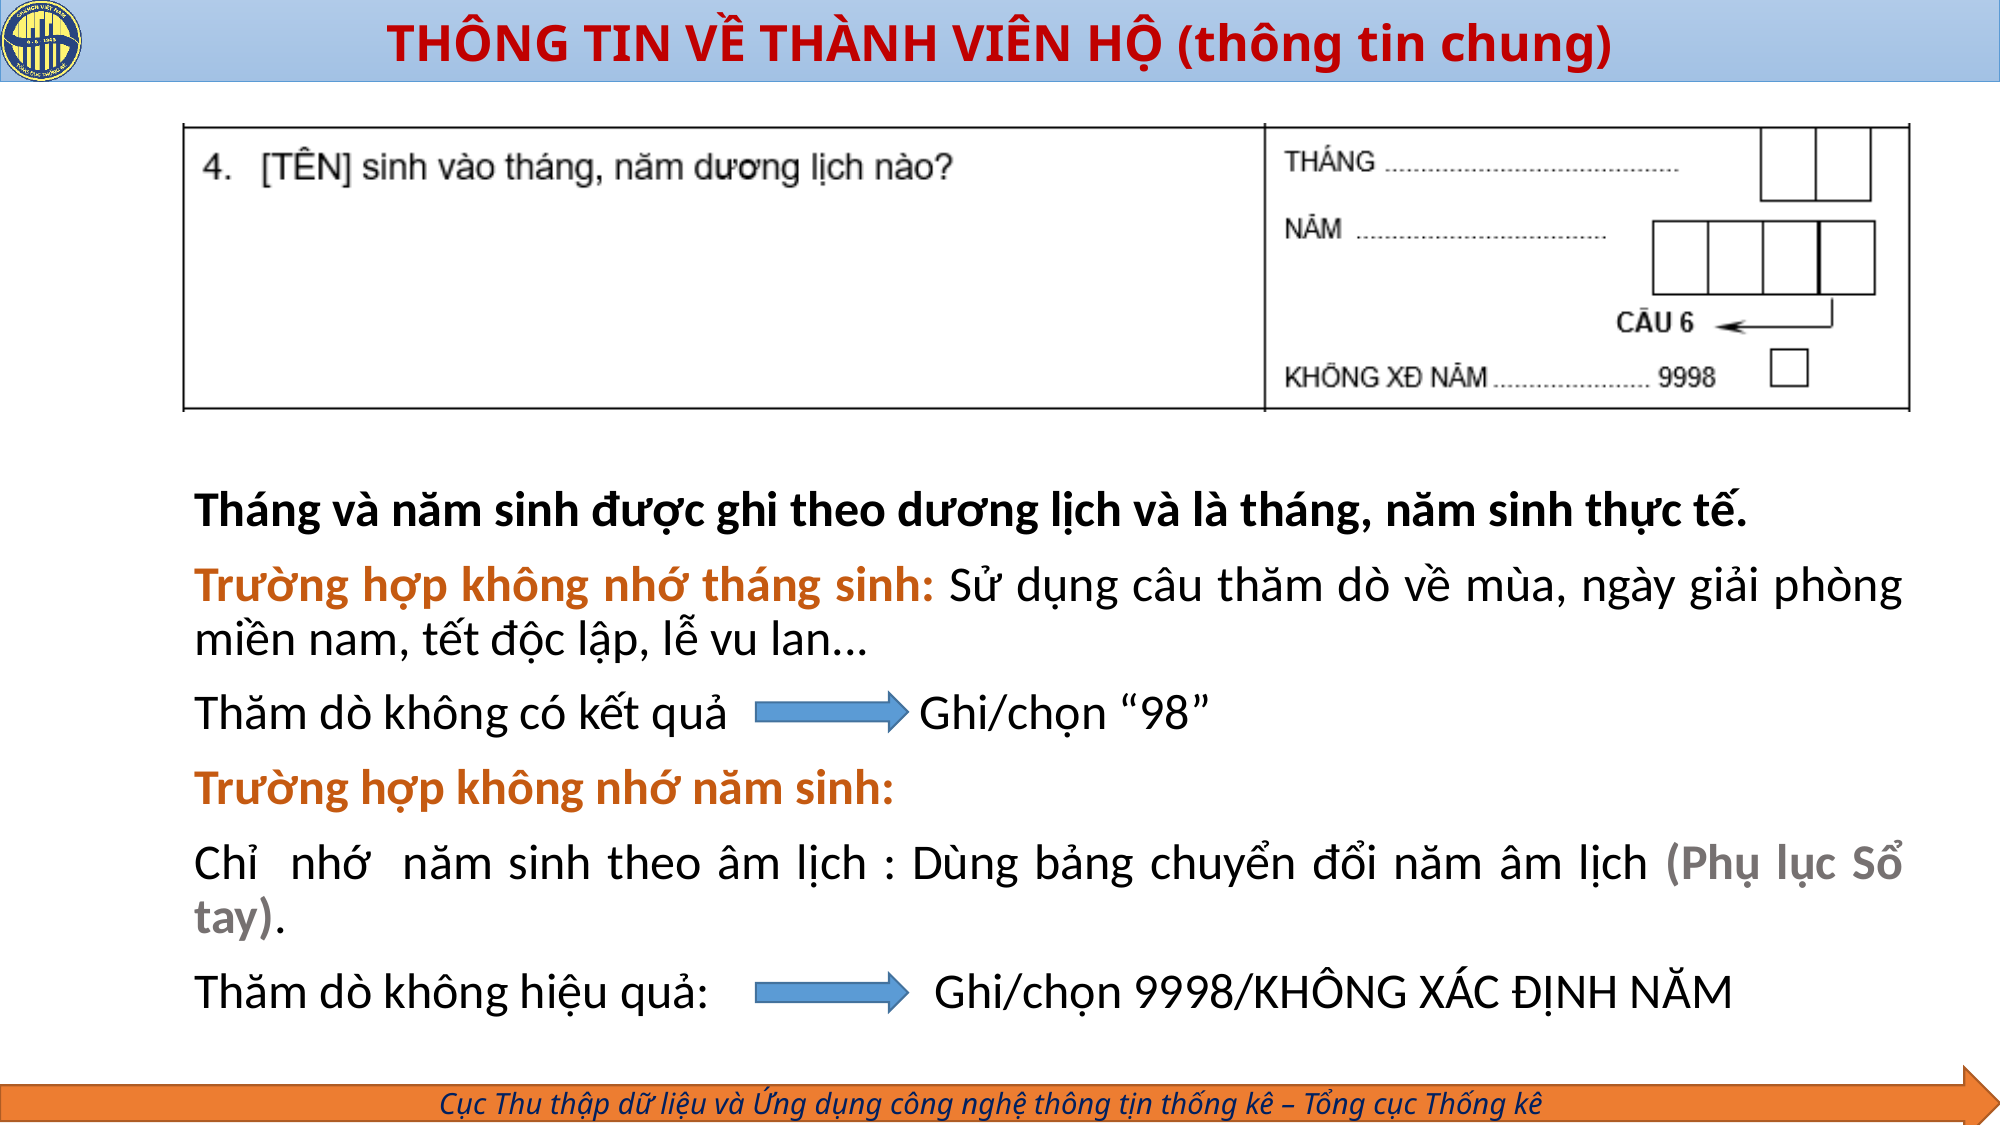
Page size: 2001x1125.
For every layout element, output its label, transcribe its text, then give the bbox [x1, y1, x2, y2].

text_box THÔNG TIN VỀ THÀNH VIÊN HỘ (thông tin chung) [82, 0, 2000, 82]
text_box Cục Thu thập dữ liệu và Ứng dụng công nghệ thông tịn thống kê – Tổng cục Thống kê [0, 1064, 2000, 1125]
text_box [754, 690, 910, 734]
text_box [754, 971, 910, 1015]
picture [0, 0, 82, 82]
text_box Tháng và năm sinh được ghi theo dương lịch và là tháng, năm sinh thực tế. Trường hợp không nhớ tháng sinh: Sử dụng câu thăm dò về mùa, ngày giải phòng miền nam, tết độc lập, lễ vu lan... Thăm dò không có kết quả Ghi/chọn “98” Trường hợp không nhớ năm sinh: Chỉ nhớ năm sinh theo âm lịch : Dùng bảng chuyển đổi năm âm lịch (Phụ lục Sổ tay). Thăm dò không hiệu quả: Ghi/chọn 9998/KHÔNG XÁC ĐỊNH NĂM [179, 475, 1919, 1076]
picture [179, 123, 1919, 412]
